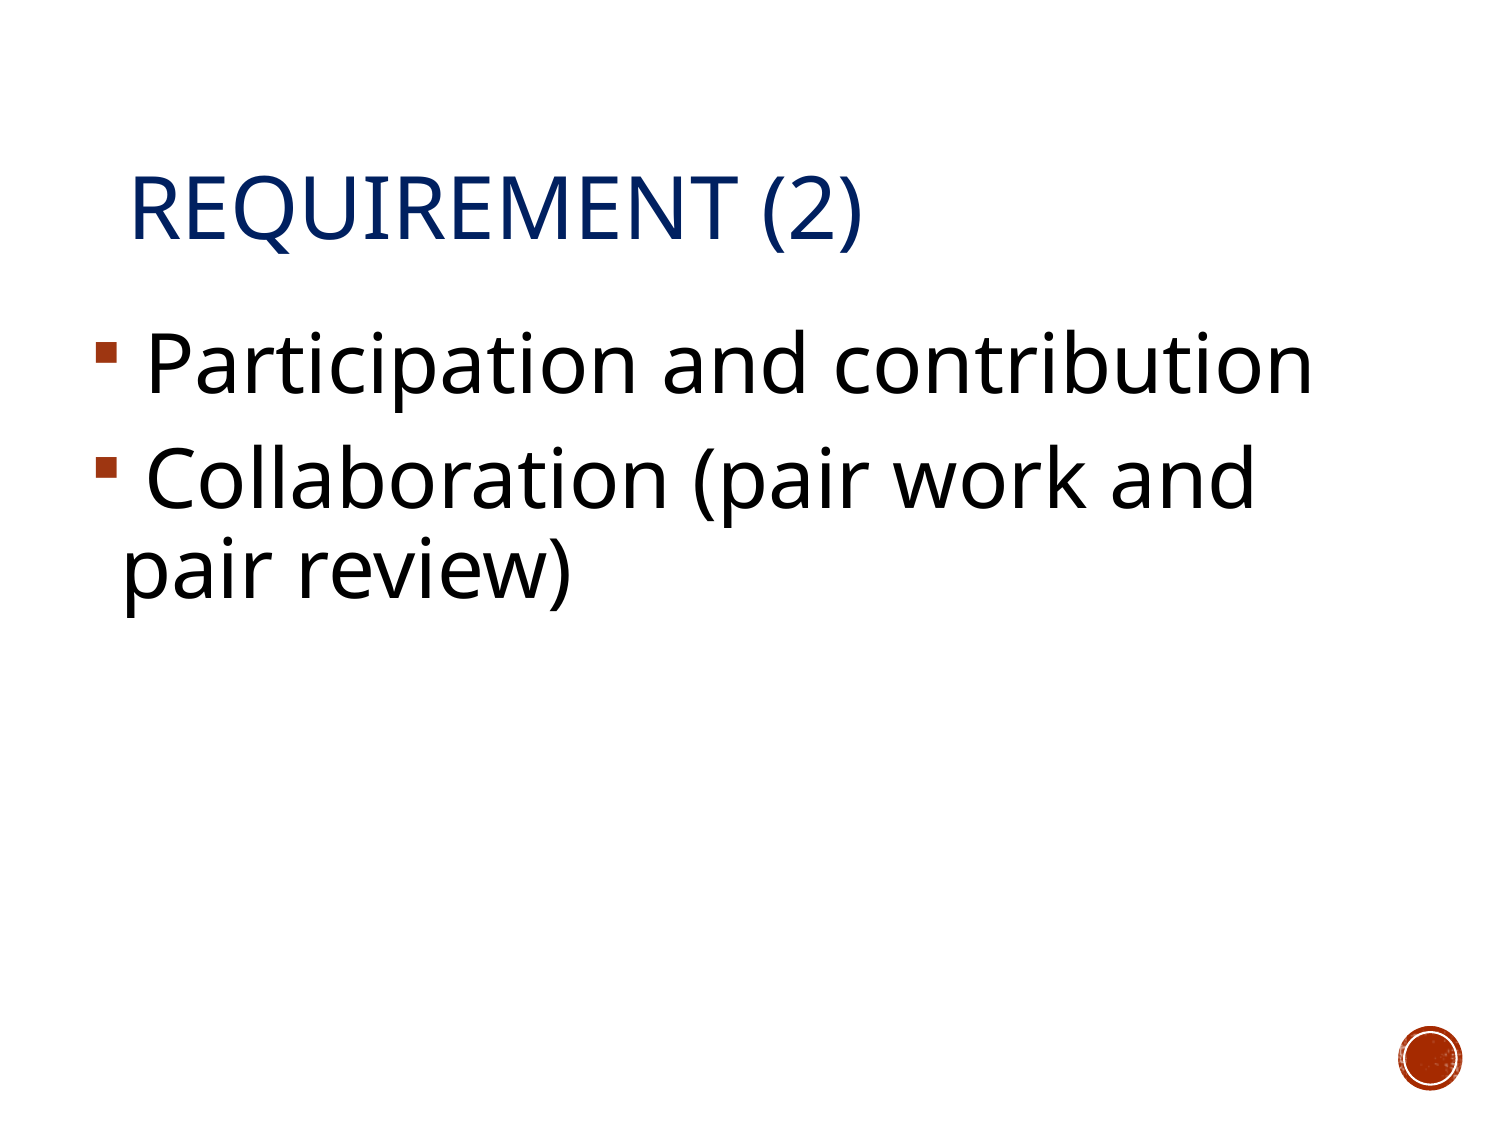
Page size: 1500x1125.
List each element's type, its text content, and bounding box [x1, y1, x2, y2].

list Participation and contribution Collaboration (pair work and pair review) [75, 314, 1425, 1005]
title Requirement (2) [112, 79, 1388, 314]
